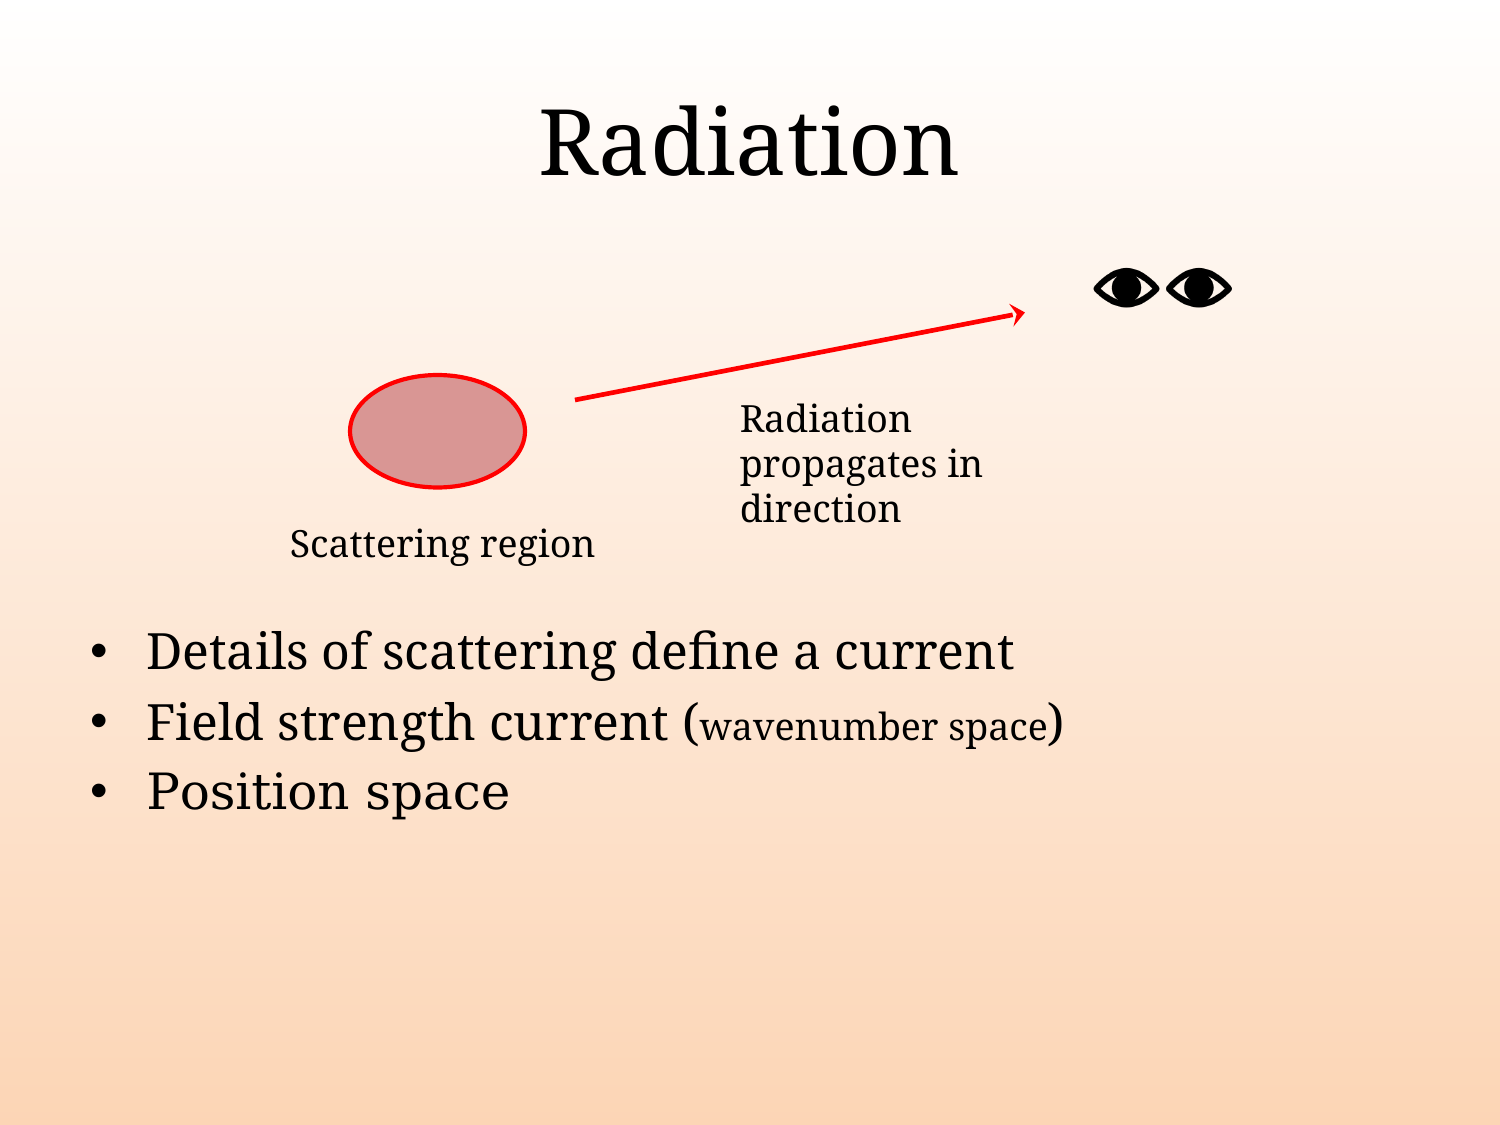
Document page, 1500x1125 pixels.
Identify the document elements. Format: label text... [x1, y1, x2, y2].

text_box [574, 312, 1026, 401]
title Radiation [75, 45, 1425, 233]
text_box [347, 372, 528, 490]
picture [1087, 212, 1238, 363]
